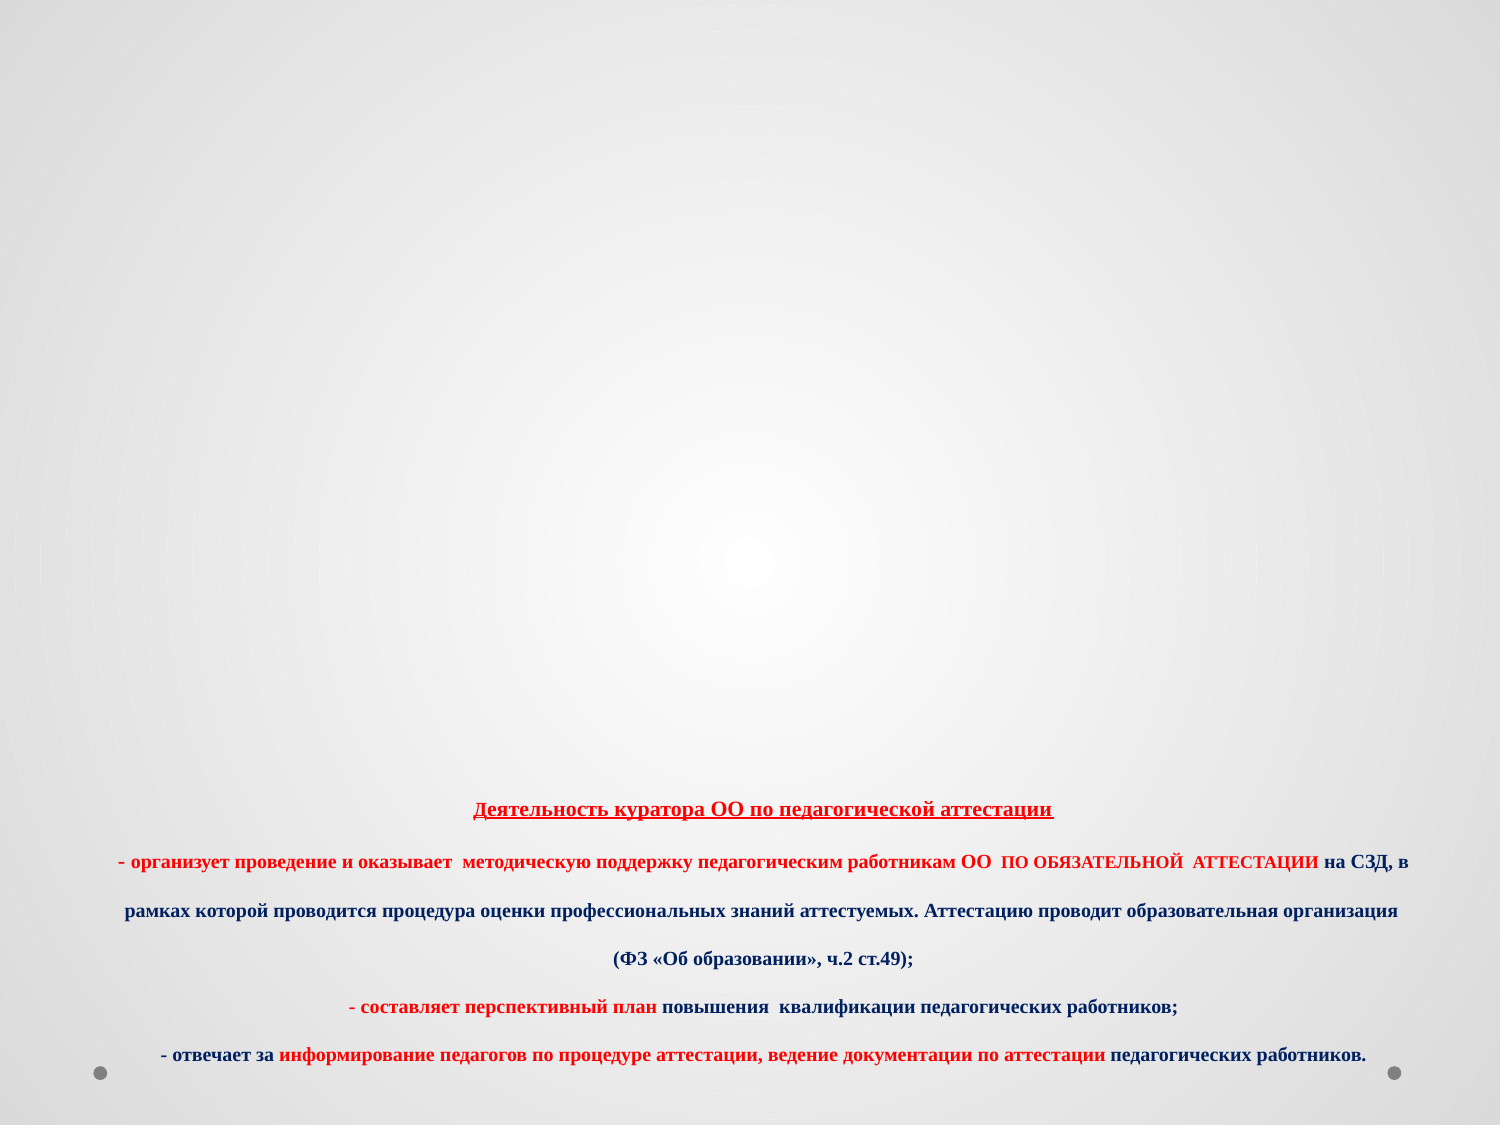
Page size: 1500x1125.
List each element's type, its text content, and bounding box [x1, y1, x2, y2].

list [76, 1005, 1425, 1013]
title Деятельность куратора ОО по педагогической аттестации - организует проведение и оказывает методическую поддержку педагогическим работникам ОО ПО ОБЯЗАТЕЛЬНОЙ АТТЕСТАЦИИ на СЗД, в рамках которой проводится процедура оценки профессиональных знаний аттестуемых. Аттестацию проводит образовательная организация (ФЗ «Об образовании», ч.2 ст.49); - составляет перспективный план повышения квалификации педагогических работников; - отвечает за информирование педагогов по процедуре аттестации, ведение документации по аттестации педагогических работников. [88, 149, 1439, 1094]
